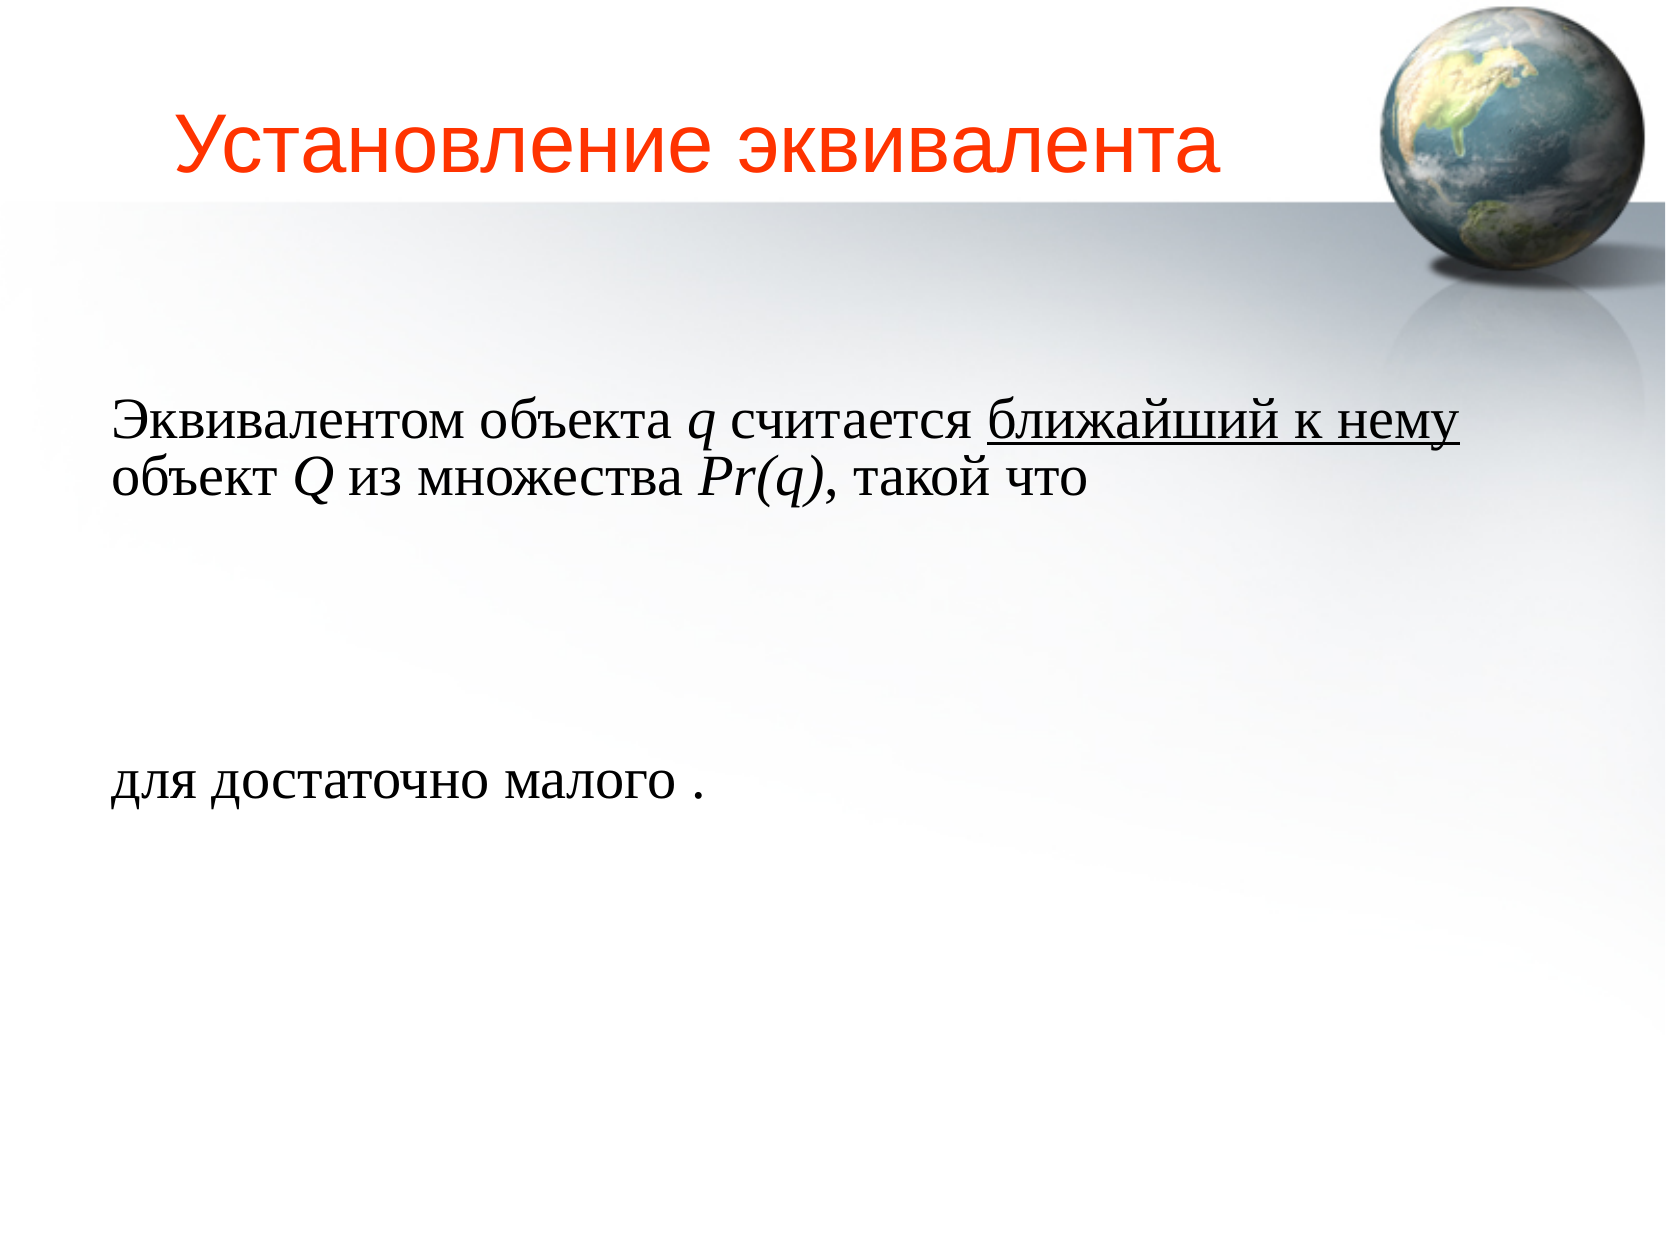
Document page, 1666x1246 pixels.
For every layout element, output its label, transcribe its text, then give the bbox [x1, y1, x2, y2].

picture [0, 0, 1666, 1246]
title Установление эквивалента [157, 84, 1271, 209]
